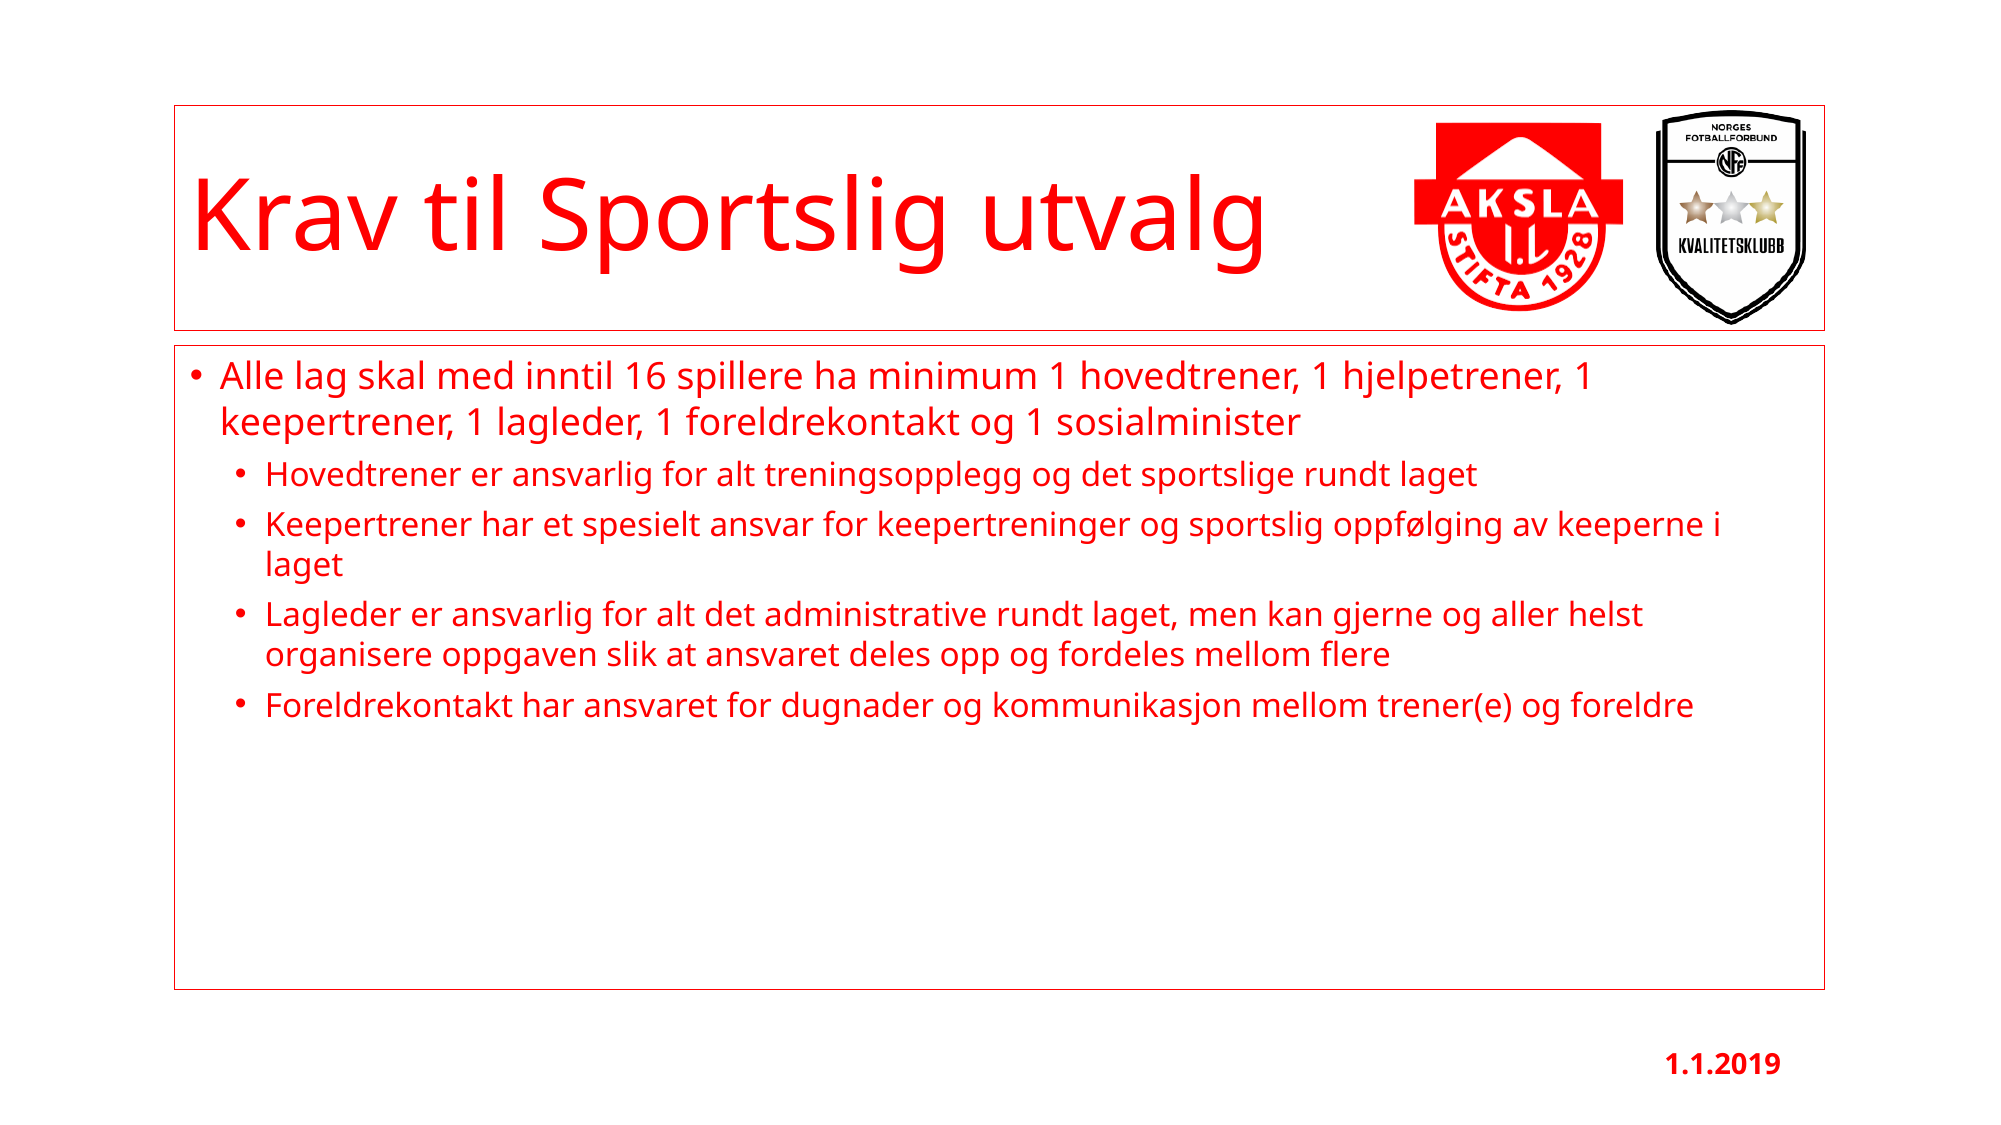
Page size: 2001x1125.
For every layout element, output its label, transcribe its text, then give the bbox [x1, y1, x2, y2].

title Krav til Sportslig utvalg [174, 105, 1825, 331]
text_box 1.1.2019 [1649, 1038, 1797, 1088]
slide_number 15 [1717, 1034, 1958, 1080]
picture [1401, 110, 1637, 325]
picture [1656, 110, 1806, 325]
list Alle lag skal med inntil 16 spillere ha minimum 1 hovedtrener, 1 hjelpetrener, 1 keepertrener, 1 lagleder, 1 foreldrekontakt og 1 sosialminister Hovedtrener er ansvarlig for alt treningsopplegg og det sportslige rundt laget Keepertrener har et spesielt ansvar for keepertreninger og sportslig oppfølging av keeperne i laget Lagleder er ansvarlig for alt det administrative rundt laget, men kan gjerne og aller helst organisere oppgaven slik at ansvaret deles opp og fordeles mellom flere Foreldrekontakt har ansvaret for dugnader og kommunikasjon mellom trener(e) og foreldre [174, 345, 1825, 990]
